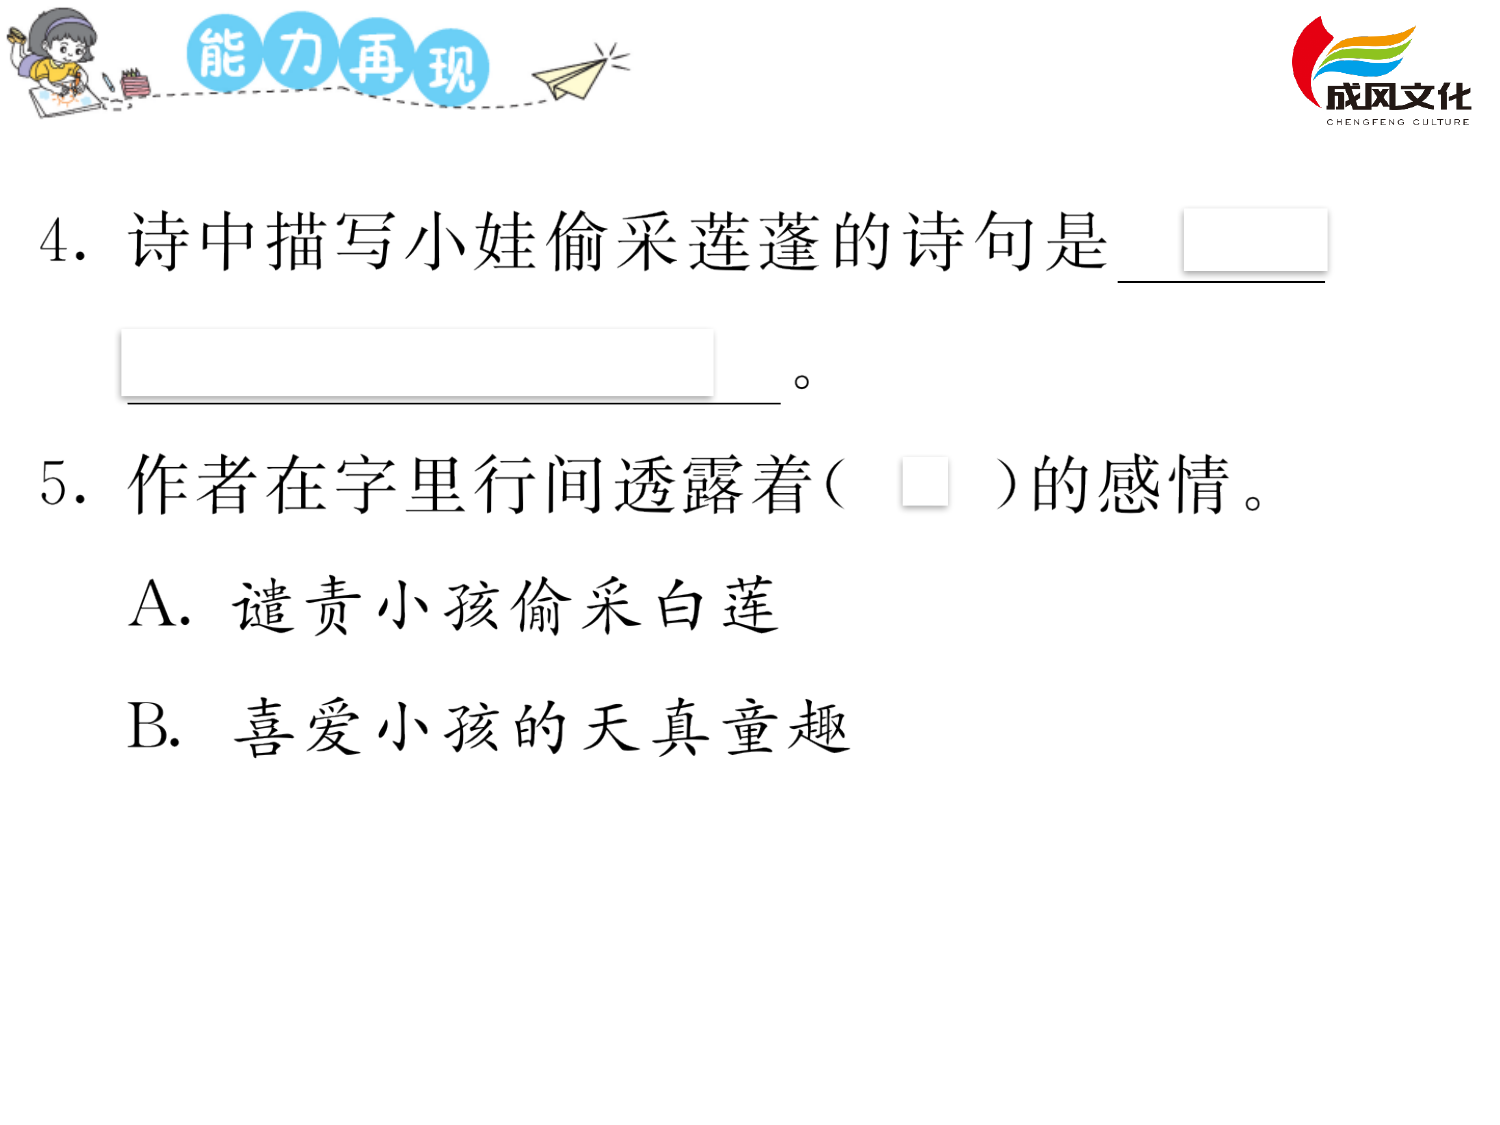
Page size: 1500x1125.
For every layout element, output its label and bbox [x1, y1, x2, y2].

picture [35, 176, 1453, 808]
picture [1281, 0, 1489, 136]
picture [1, 5, 635, 124]
